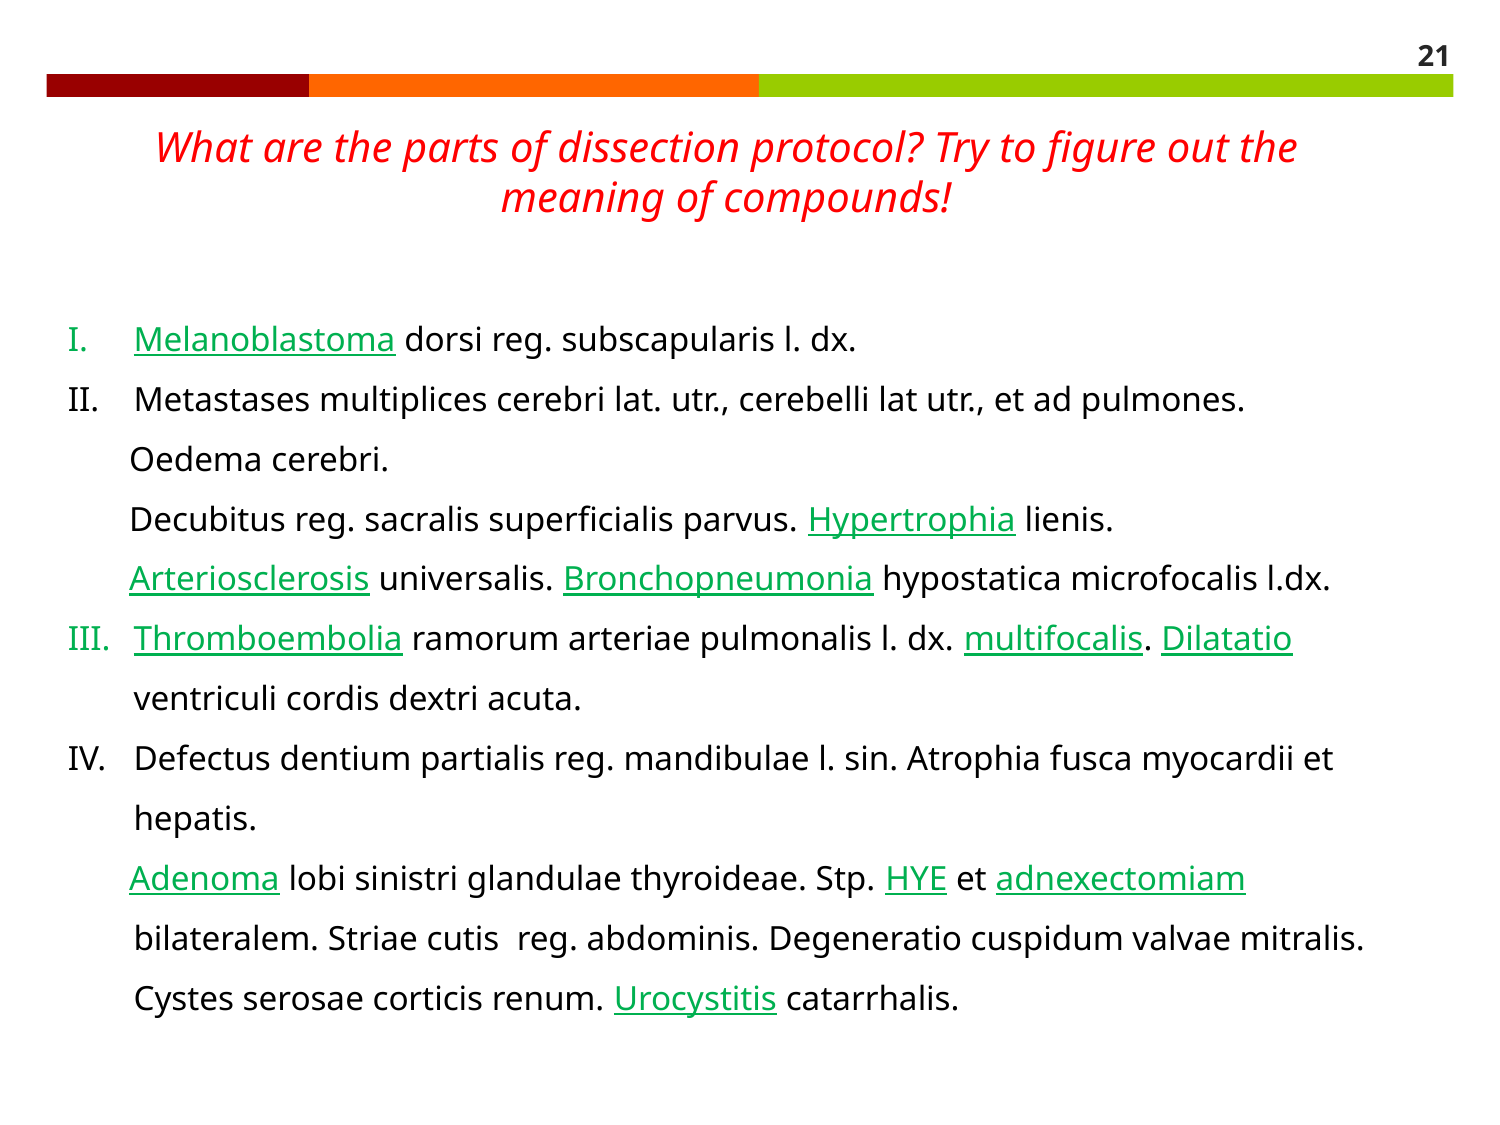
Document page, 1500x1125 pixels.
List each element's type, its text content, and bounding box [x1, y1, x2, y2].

text_box Melanoblastoma dorsi reg. subscapularis l. dx. Metastases multiplices cerebri lat. utr., cerebelli lat utr., et ad pulmones. Oedema cerebri. Decubitus reg. sacralis superficialis parvus. Hypertrophia lienis. Arteriosclerosis universalis. Bronchopneumonia hypostatica microfocalis l.dx. Thromboembolia ramorum arteriae pulmonalis l. dx. multifocalis. Dilatatio ventriculi cordis dextri acuta. Defectus dentium partialis reg. mandibulae l. sin. Atrophia fusca myocardii et hepatis. Adenoma lobi sinistri glandulae thyroideae. Stp. HYE et adnexectomiam bilateralem. Striae cutis reg. abdominis. Degeneratio cuspidum valvae mitralis. Cystes serosae corticis renum. Urocystitis catarrhalis. [53, 290, 1412, 1025]
text_box What are the parts of dissection protocol? Try to figure out the meaning of compounds! [64, 113, 1388, 229]
slide_number 21 [1362, 27, 1467, 87]
